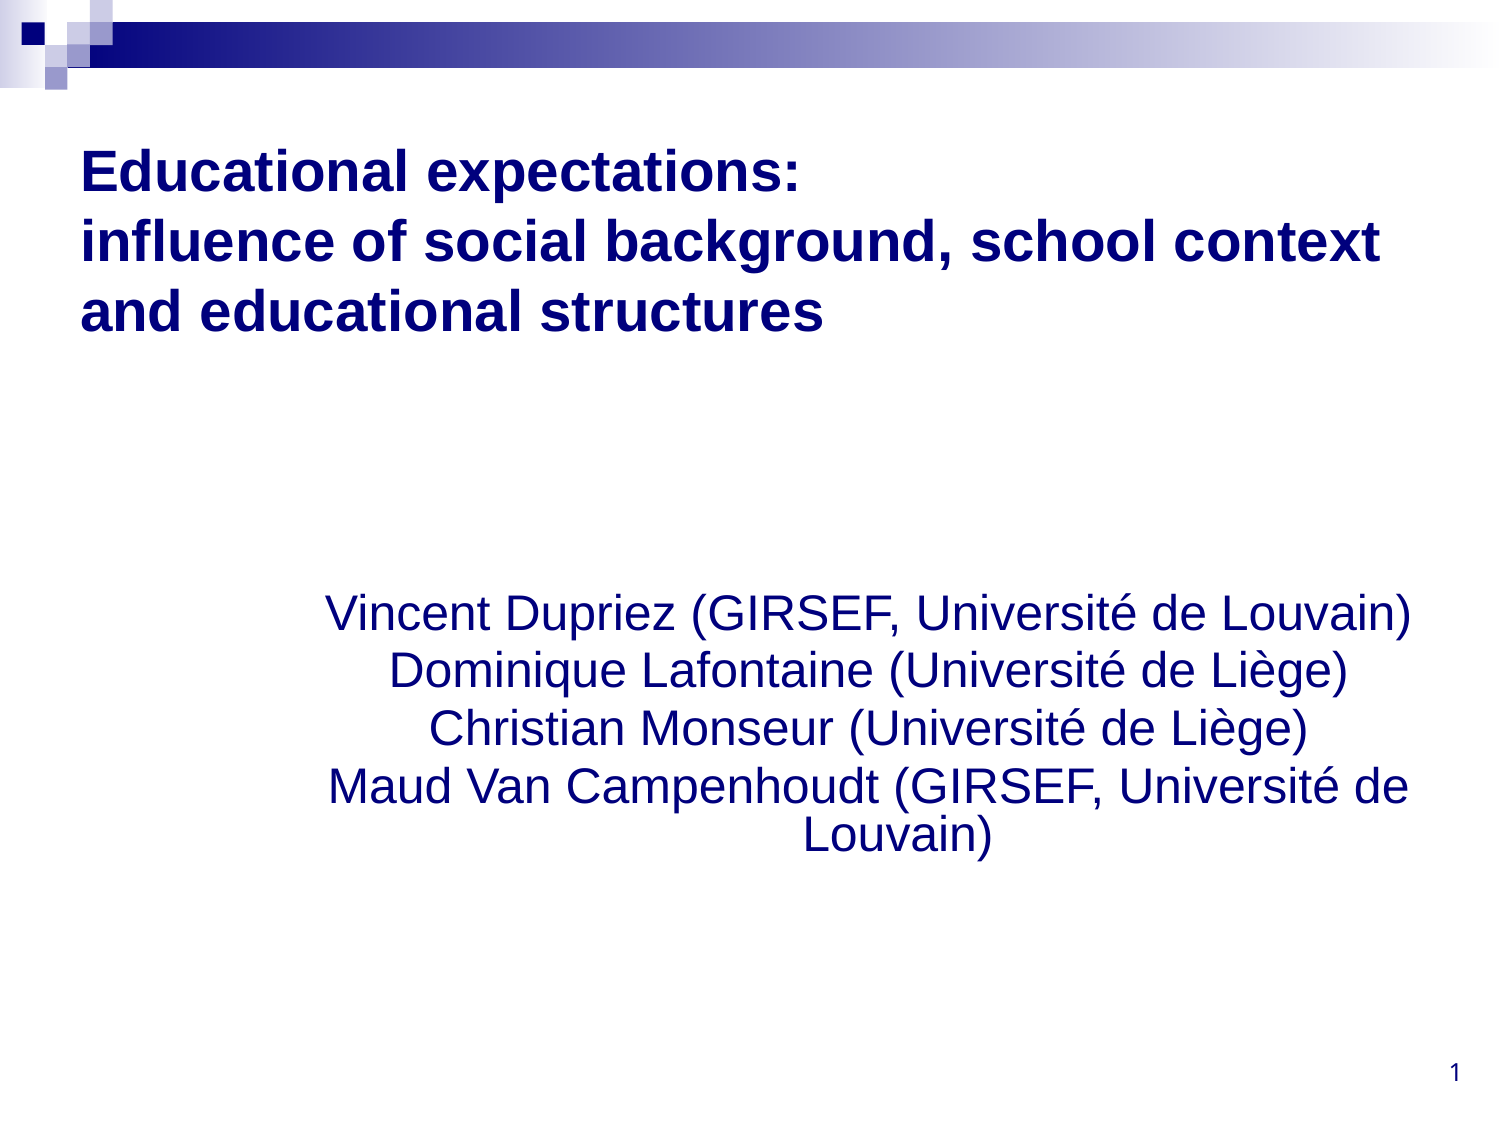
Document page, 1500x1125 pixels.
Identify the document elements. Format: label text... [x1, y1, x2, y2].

list Vincent Dupriez (GIRSEF, Université de Louvain) Dominique Lafontaine (Université de Liège) Christian Monseur (Université de Liège) Maud Van Campenhoudt (GIRSEF, Université de Louvain) [300, 455, 1438, 881]
title Educational expectations: influence of social background, school context and educational structures [64, 160, 1416, 387]
slide_number 1 [1127, 1022, 1479, 1099]
